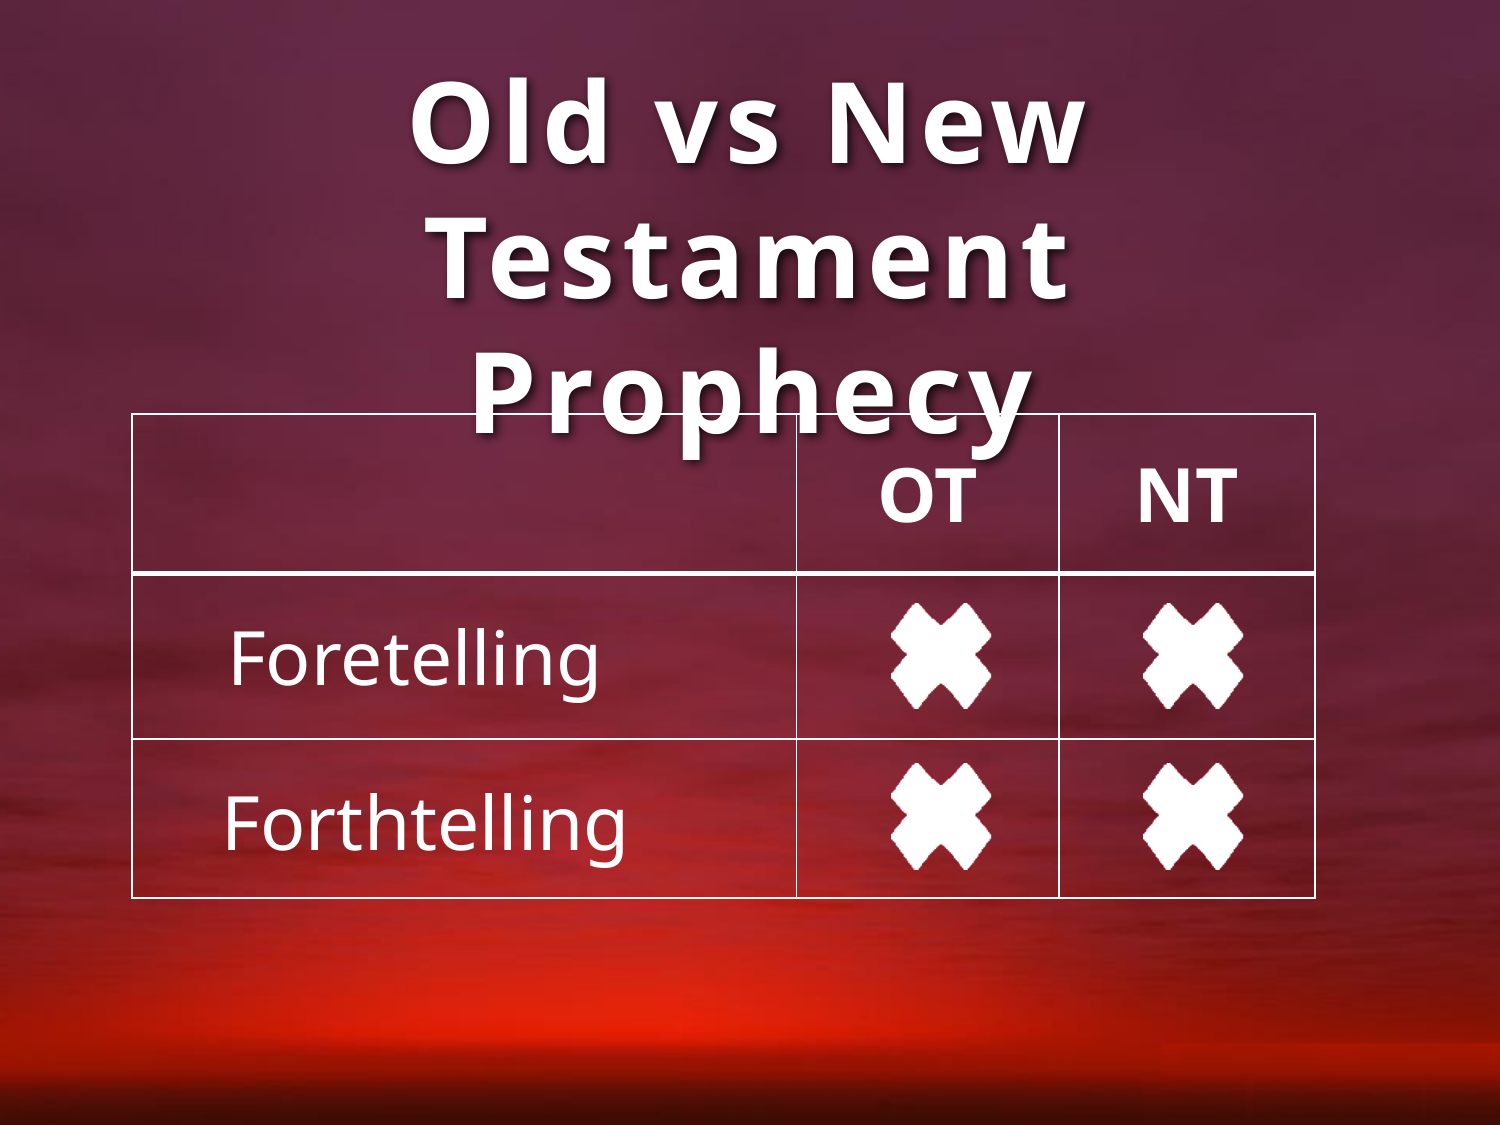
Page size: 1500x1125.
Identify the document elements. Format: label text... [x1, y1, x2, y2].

table_cell [133, 576, 796, 738]
table_cell [797, 576, 1058, 738]
text_box Old vs New Testament Prophecy [178, 44, 1322, 254]
table_header NT [1060, 415, 1314, 571]
table_header [133, 415, 796, 571]
table_header OT [797, 415, 1058, 571]
table_cell [1060, 576, 1314, 738]
table_cell [133, 740, 796, 897]
table_cell [797, 740, 1058, 897]
table_cell [1060, 740, 1314, 897]
picture [0, 0, 1500, 1125]
text_box Forthtelling [206, 768, 724, 873]
text_box Foretelling [212, 603, 729, 708]
